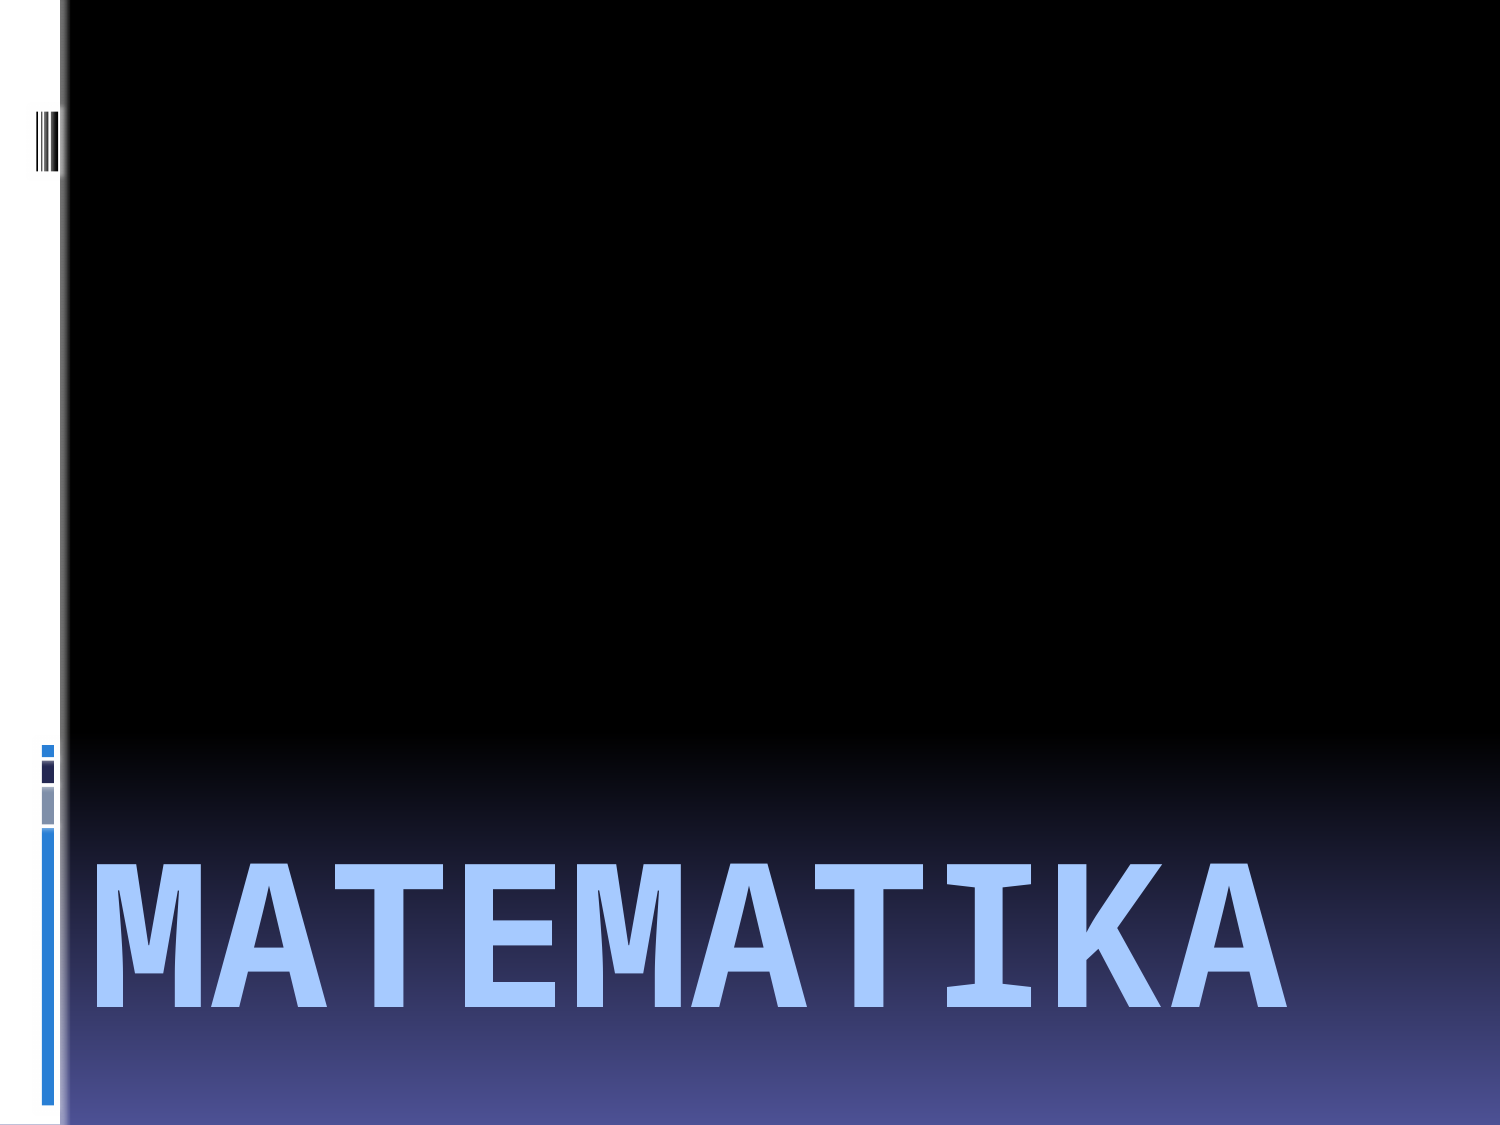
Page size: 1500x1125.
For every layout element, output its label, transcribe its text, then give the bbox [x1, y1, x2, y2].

title Matematika [75, 699, 1350, 1024]
